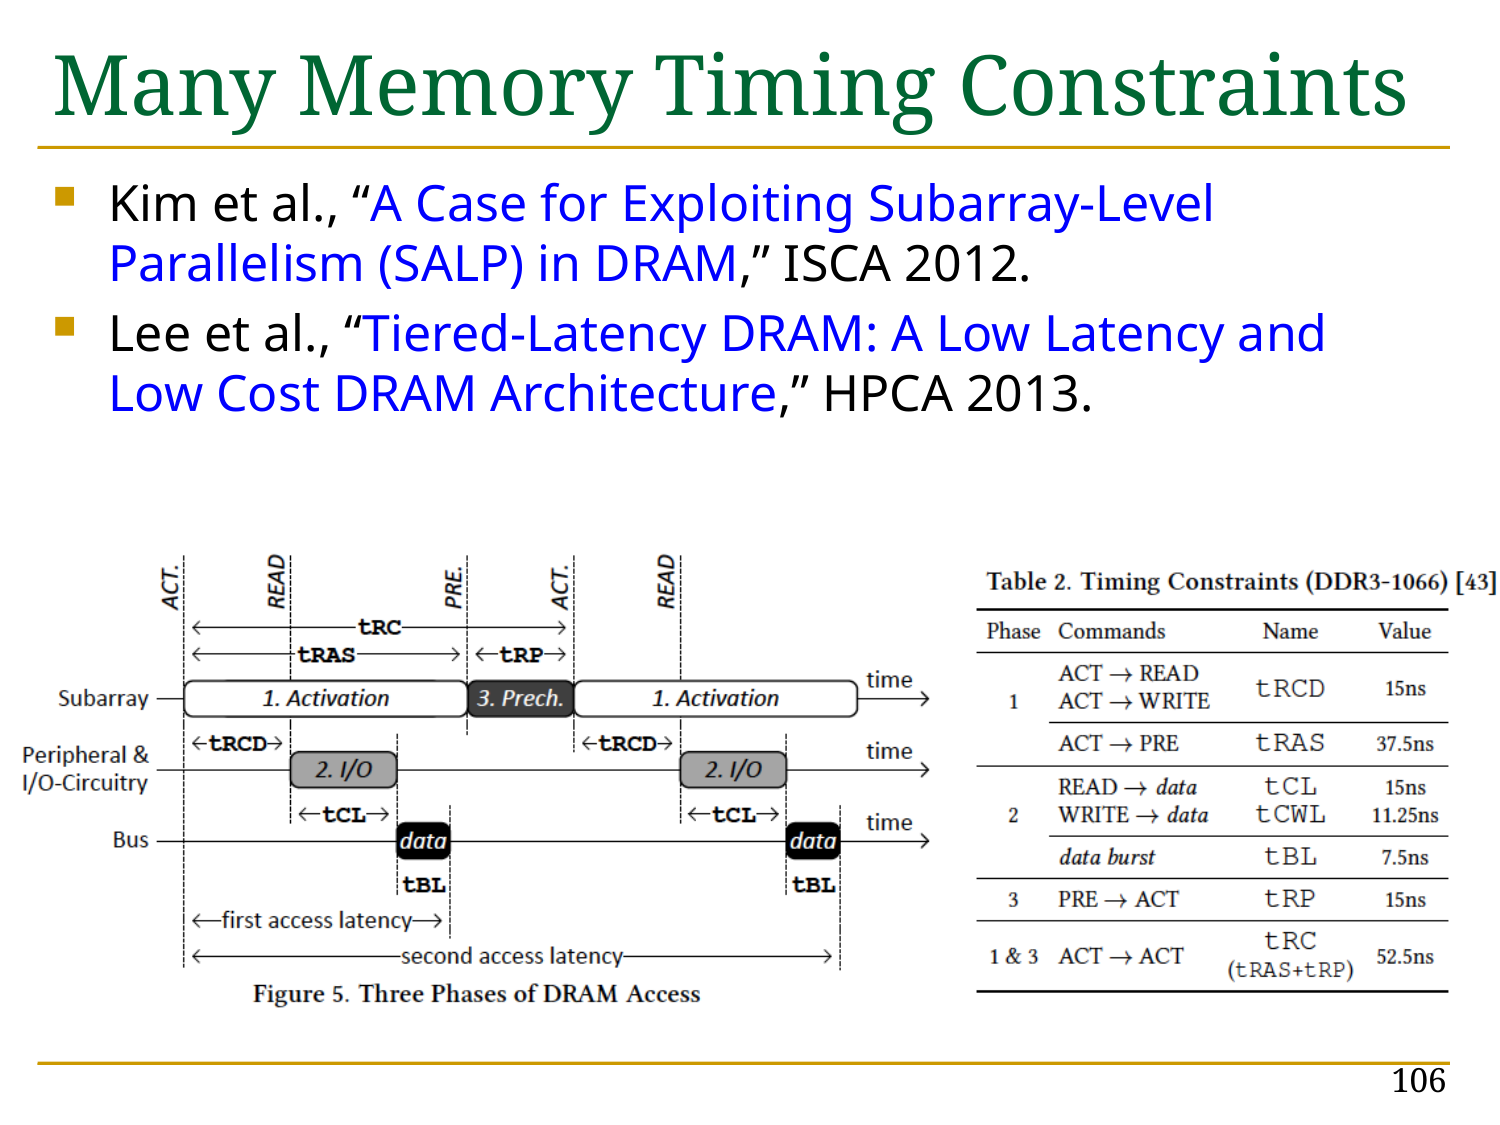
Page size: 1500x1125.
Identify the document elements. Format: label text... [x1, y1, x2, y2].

slide_number 106 [1111, 1036, 1462, 1112]
title Many Memory Timing Constraints [37, 24, 1450, 163]
list Kim et al., “A Case for Exploiting Subarray-Level Parallelism (SALP) in DRAM,” ISCA 2012. Lee et al., “Tiered-Latency DRAM: A Low Latency and Low Cost DRAM Architecture,” HPCA 2013. [37, 163, 1450, 535]
picture [0, 537, 1500, 1022]
